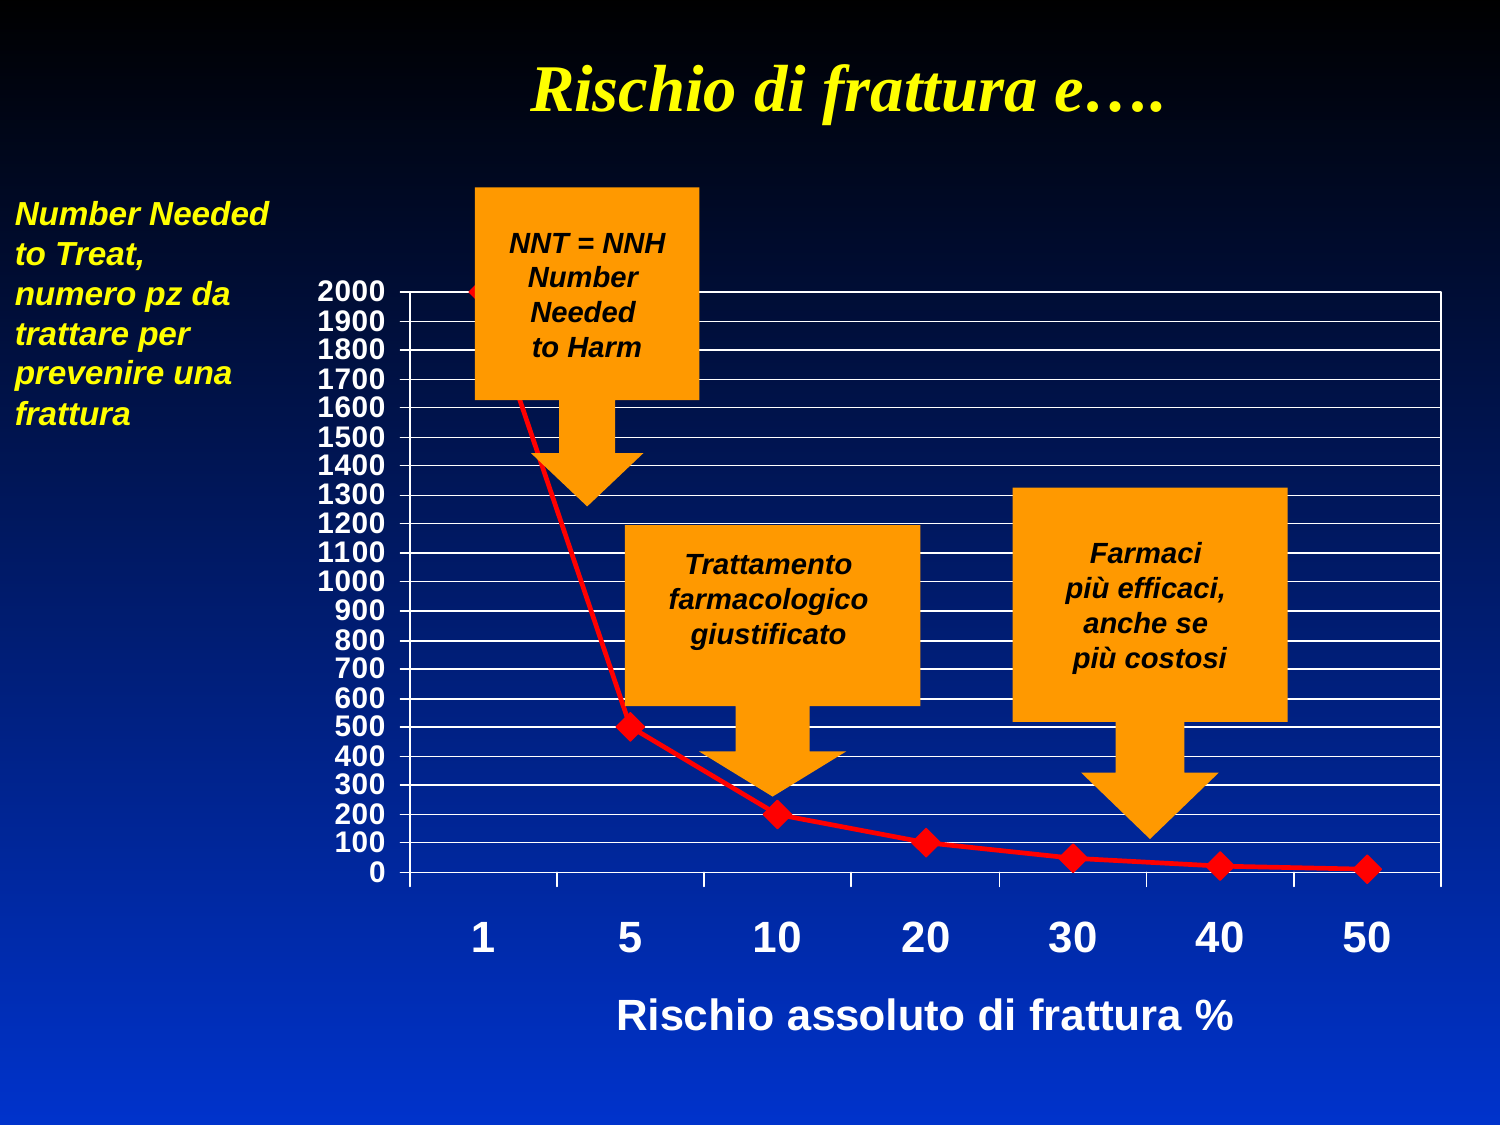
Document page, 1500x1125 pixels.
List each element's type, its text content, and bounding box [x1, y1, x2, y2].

text_box NNT = NNH Number Needed to Harm [474, 187, 700, 241]
text_box Number Needed to Treat, numero pz da trattare per prevenire una frattura [0, 184, 325, 439]
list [289, 243, 1465, 1081]
text_box Rischio di frattura e…. [515, 37, 1201, 133]
